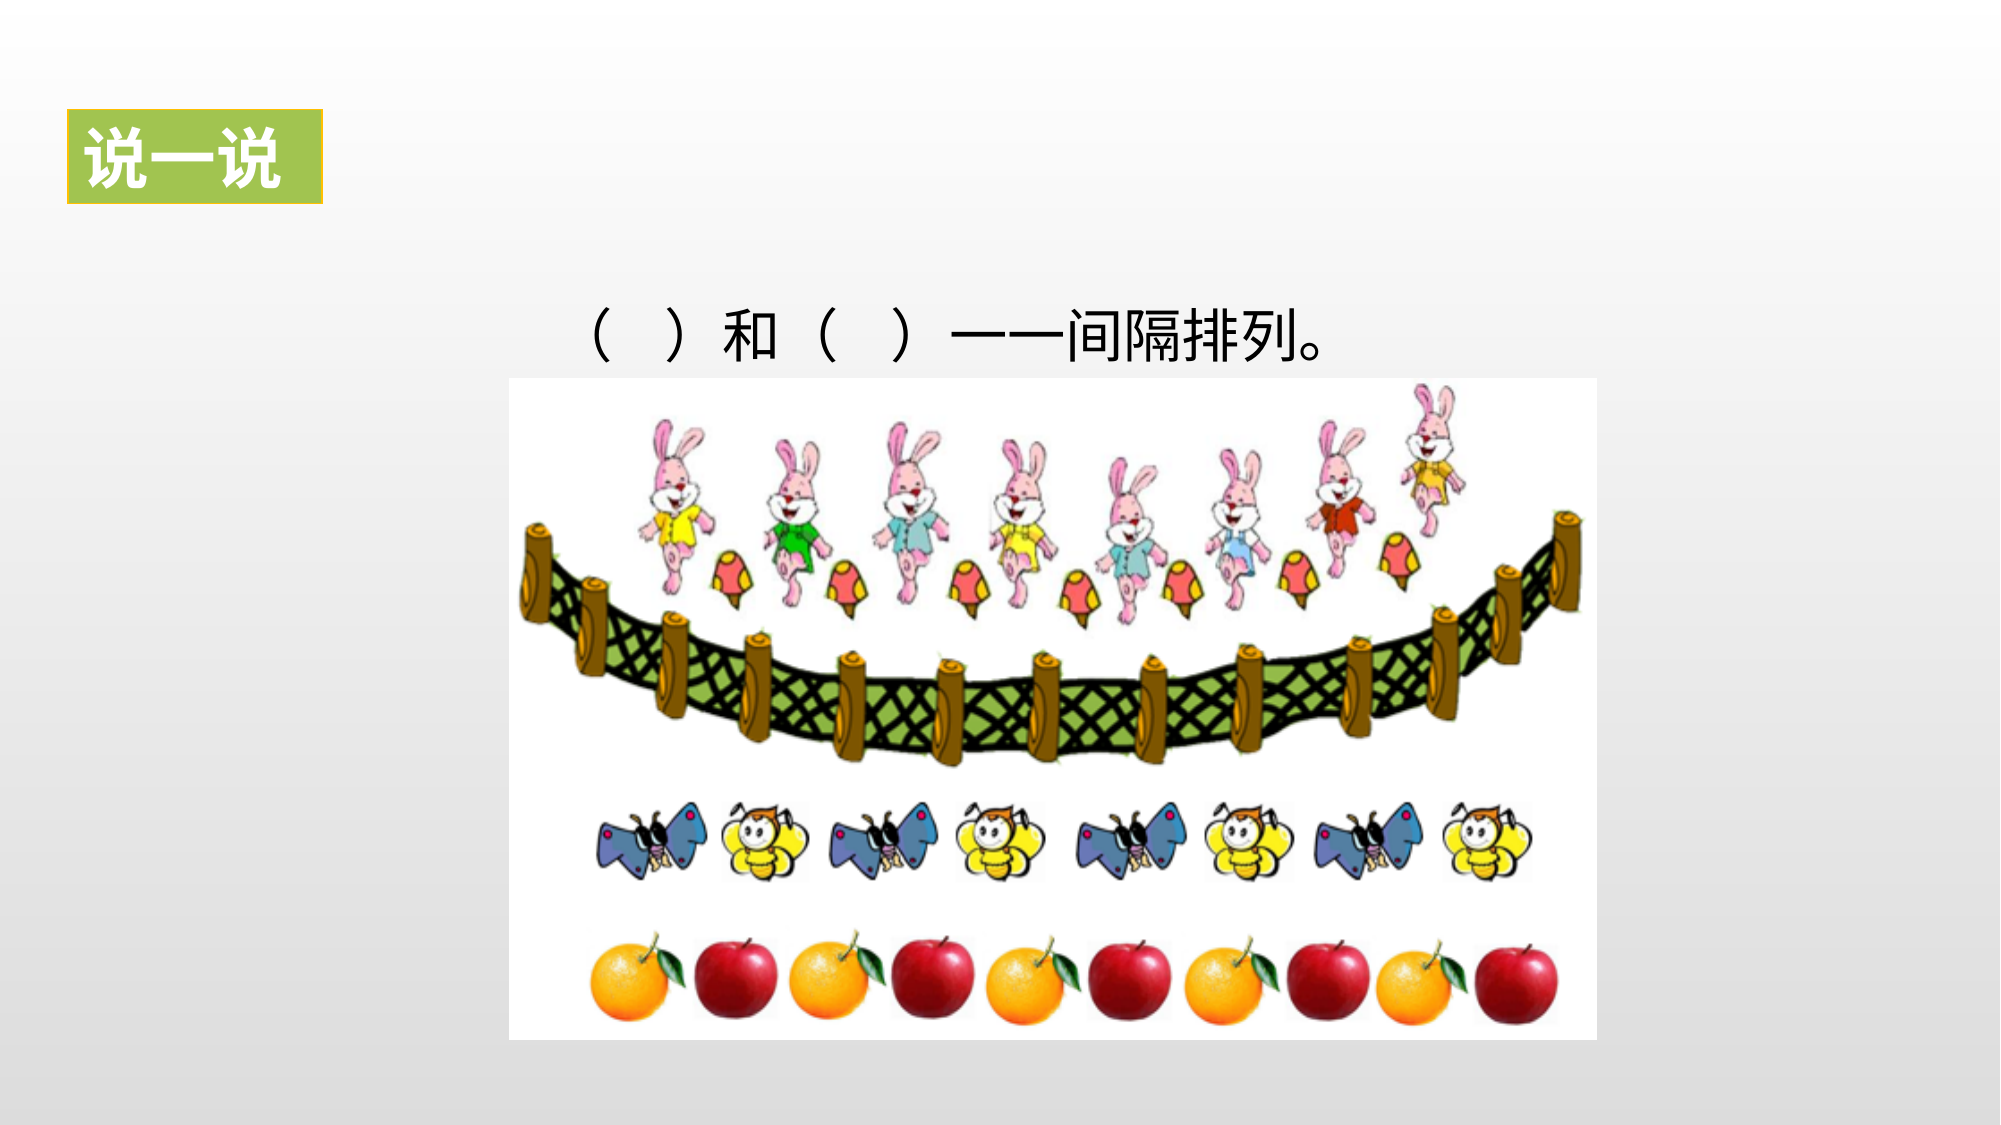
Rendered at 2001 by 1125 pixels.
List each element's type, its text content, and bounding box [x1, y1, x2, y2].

text_box （ ）和（ ）一一间隔排列。 [539, 292, 1567, 377]
text_box 说一说 [67, 109, 323, 204]
picture [509, 378, 1597, 1040]
